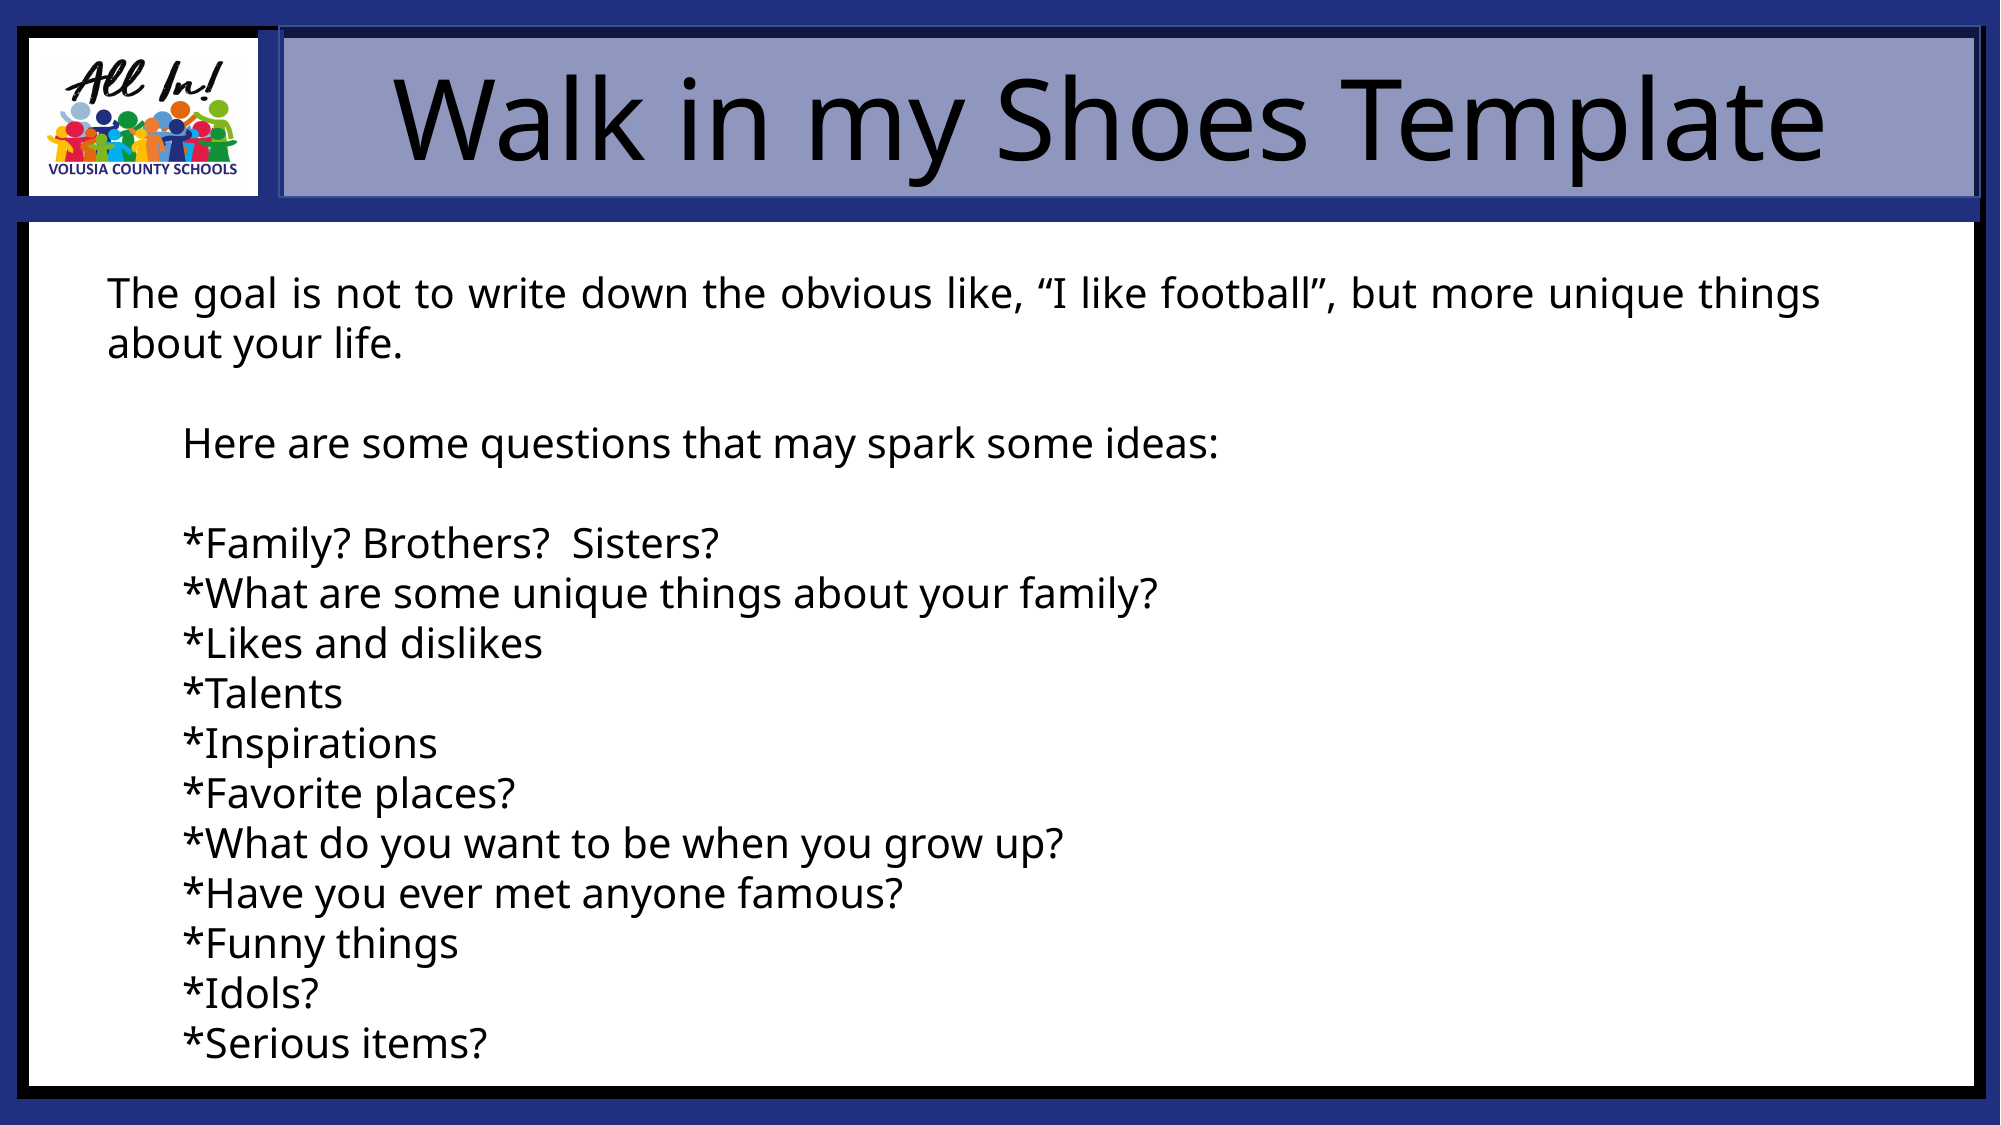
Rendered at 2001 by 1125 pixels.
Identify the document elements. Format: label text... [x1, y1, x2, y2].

text_box Walk in my Shoes Template [189, 0, 2000, 239]
text_box The goal is not to write down the obvious like, “I like football”, but more unique things about your life. Here are some questions that may spark some ideas: *Family? Brothers? Sisters? *What are some unique things about your family? *Likes and dislikes *Talents *Inspirations *Favorite places? *What do you want to be when you grow up? *Have you ever met anyone famous? *Funny things *Idols? *Serious items? [92, 259, 1837, 1075]
picture [46, 59, 189, 185]
